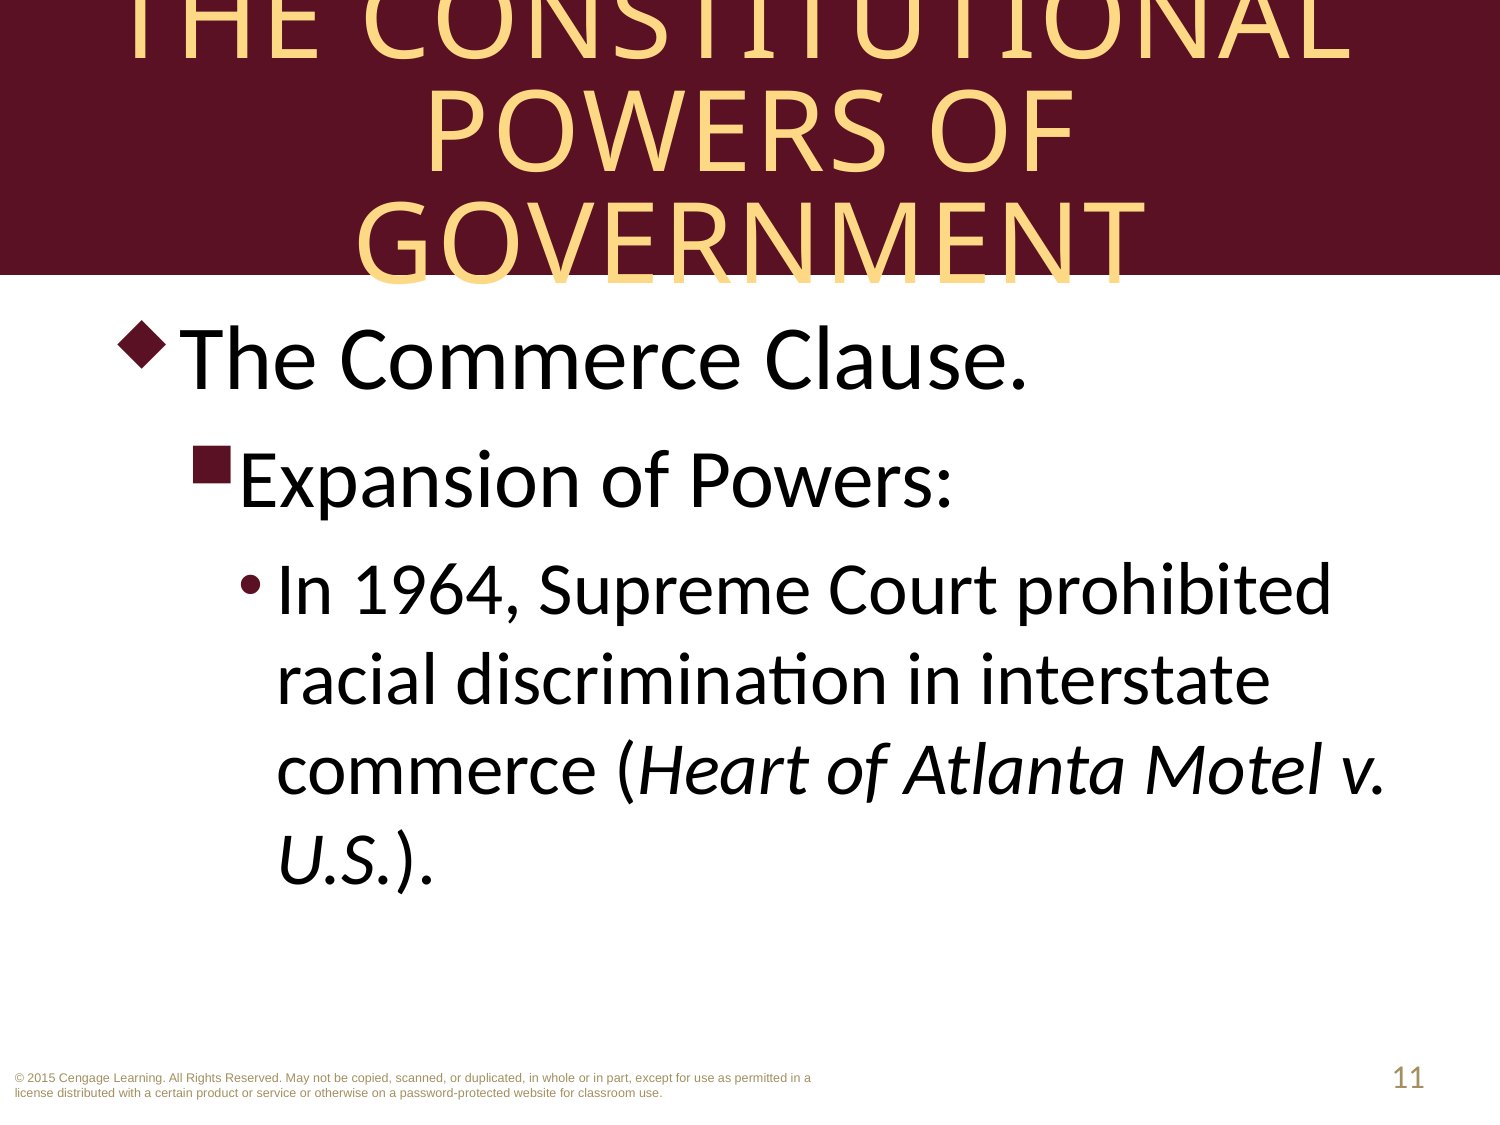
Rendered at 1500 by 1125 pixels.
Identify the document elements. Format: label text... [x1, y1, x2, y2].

title The Constitutional Powers of Government [0, 0, 1500, 275]
slide_number 11 [1074, 1024, 1425, 1103]
list The Commerce Clause. Expansion of Powers: In 1964, Supreme Court prohibited racial discrimination in interstate commerce (Heart of Atlanta Motel v. U.S.). [74, 289, 1500, 1063]
